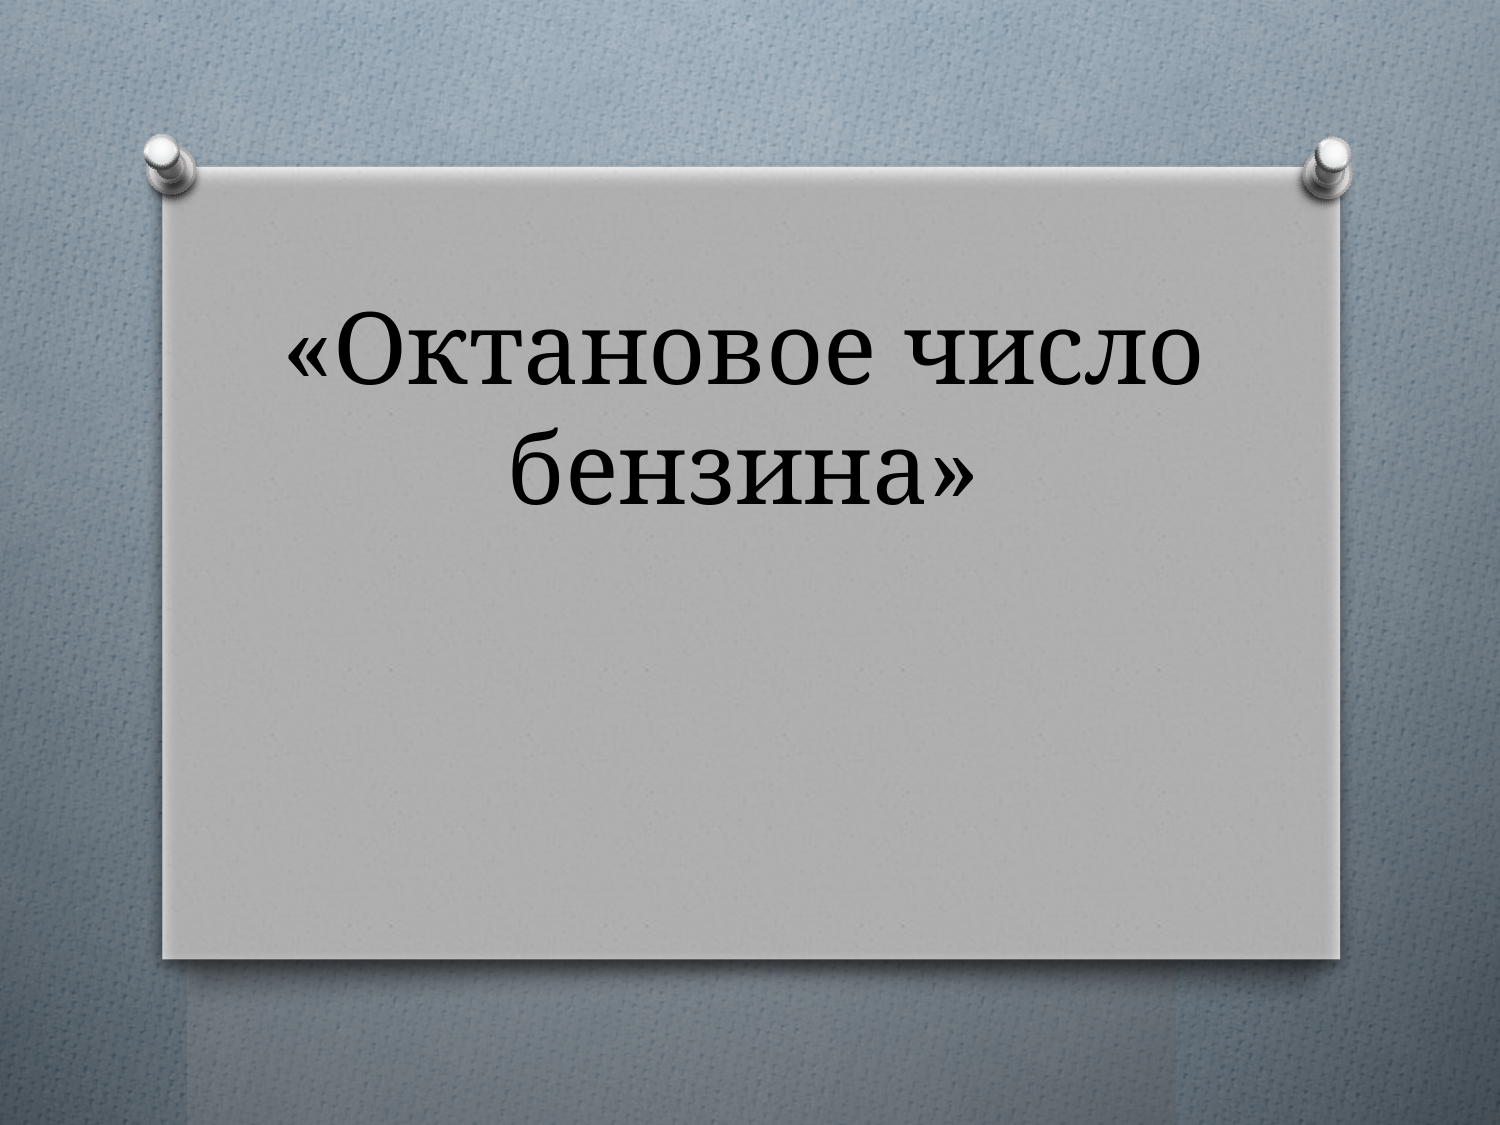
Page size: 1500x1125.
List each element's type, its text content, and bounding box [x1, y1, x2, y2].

picture [1274, 109, 1396, 230]
picture [112, 100, 235, 224]
title «Октановое число бензина» [183, 231, 1306, 532]
